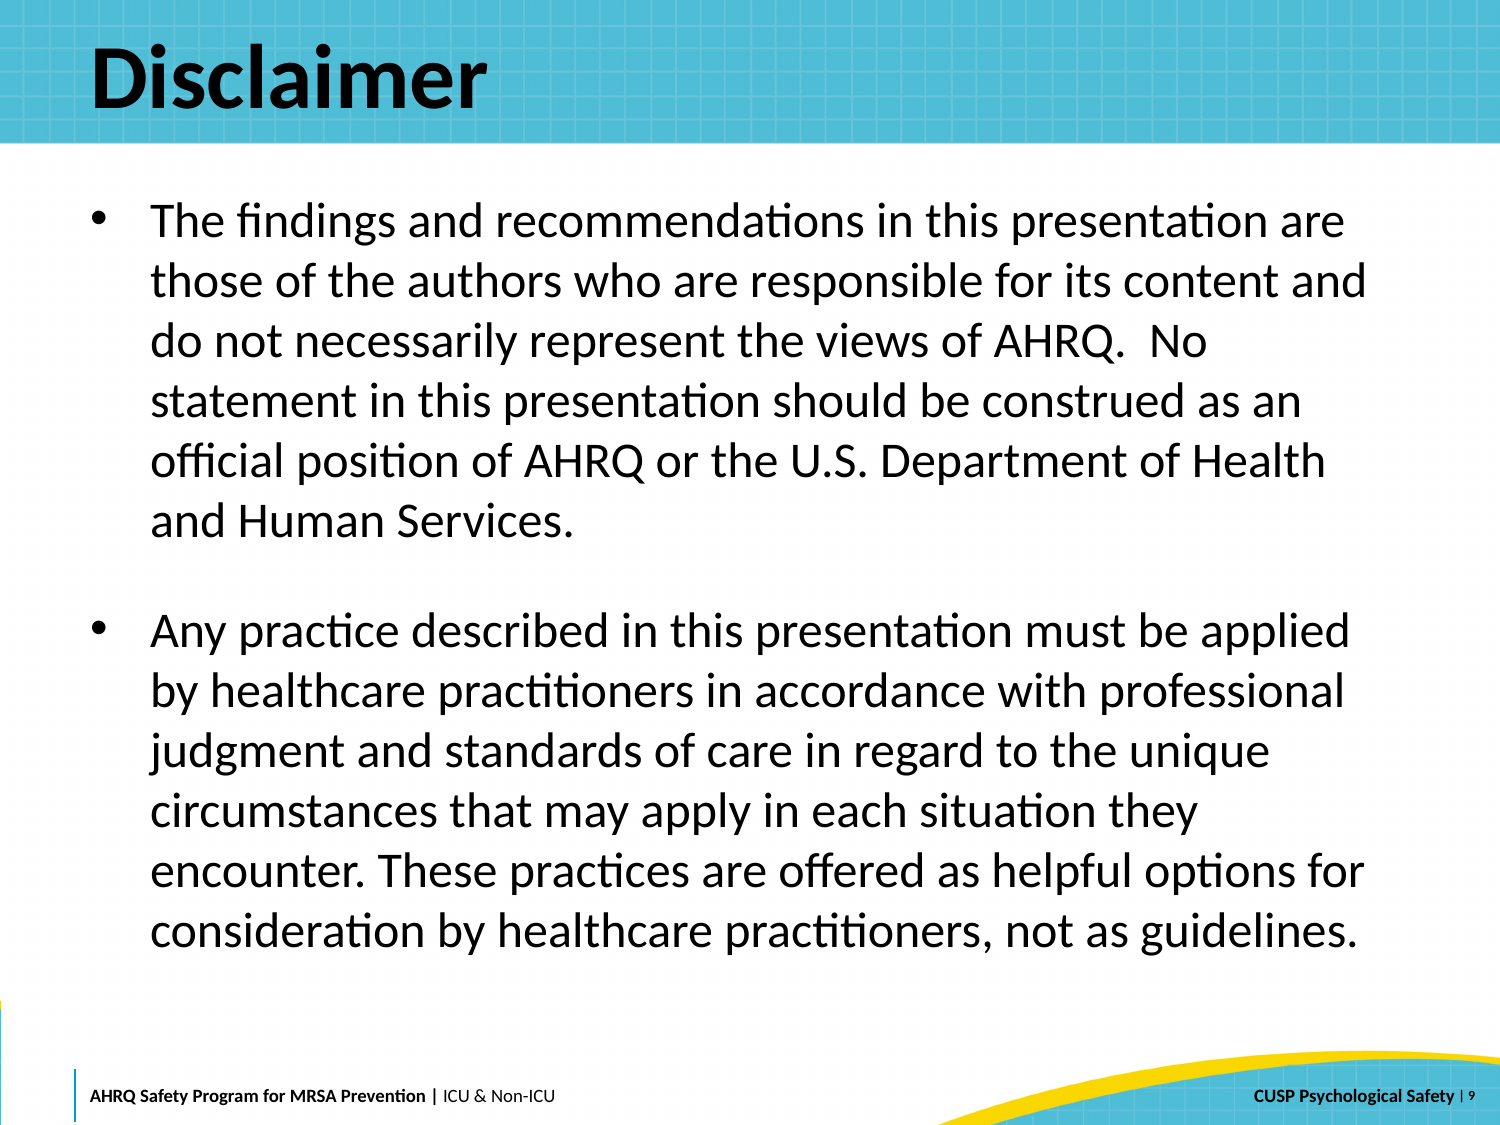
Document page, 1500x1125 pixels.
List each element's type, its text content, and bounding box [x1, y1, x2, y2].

title Disclaimer [75, 0, 1425, 150]
slide_number | 9 [1455, 1065, 1500, 1125]
picture [0, 0, 1500, 1125]
list The findings and recommendations in this presentation are those of the authors who are responsible for its content and do not necessarily represent the views of AHRQ. No statement in this presentation should be construed as an official position of AHRQ or the U.S. Department of Health and Human Services. Any practice described in this presentation must be applied by healthcare practitioners in accordance with professional judgment and standards of care in regard to the unique circumstances that may apply in each situation they encounter. These practices are offered as helpful options for consideration by healthcare practitioners, not as guidelines. [75, 179, 1425, 1035]
